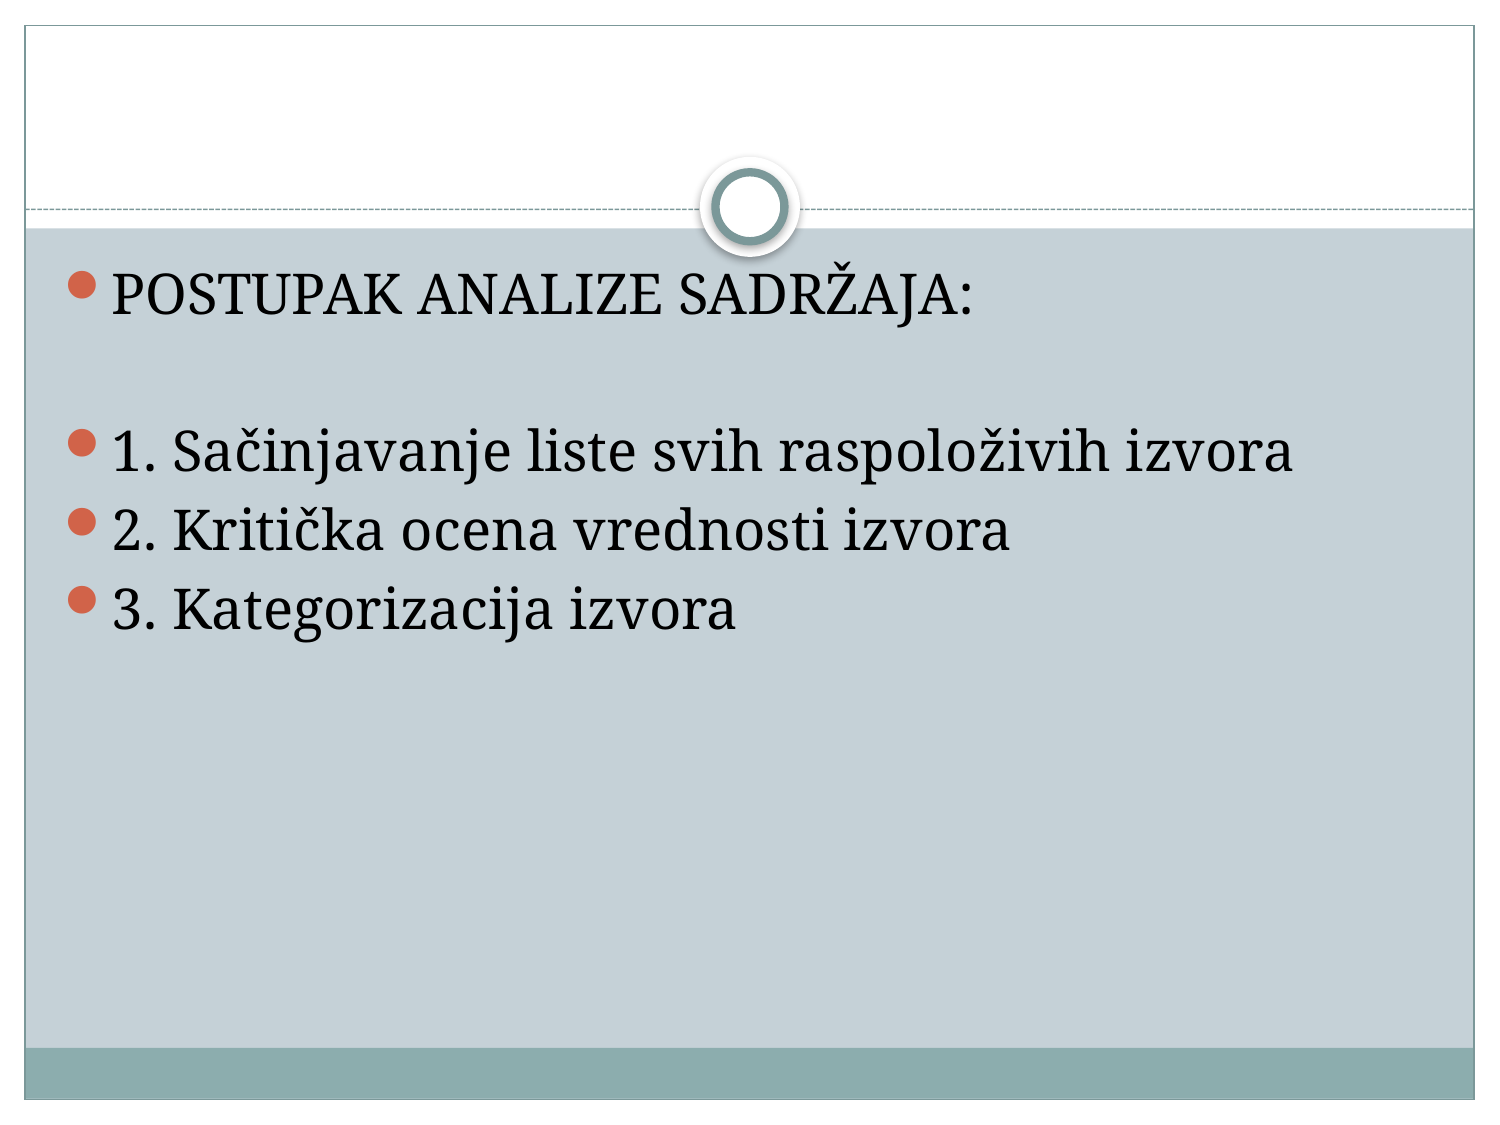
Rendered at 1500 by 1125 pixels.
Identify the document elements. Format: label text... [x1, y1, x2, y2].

list POSTUPAK ANALIZE SADRŽAJA: 1. Sačinjavanje liste svih raspoloživih izvora 2. Kritička ocena vrednosti izvora 3. Kategorizacija izvora [49, 250, 1445, 1001]
